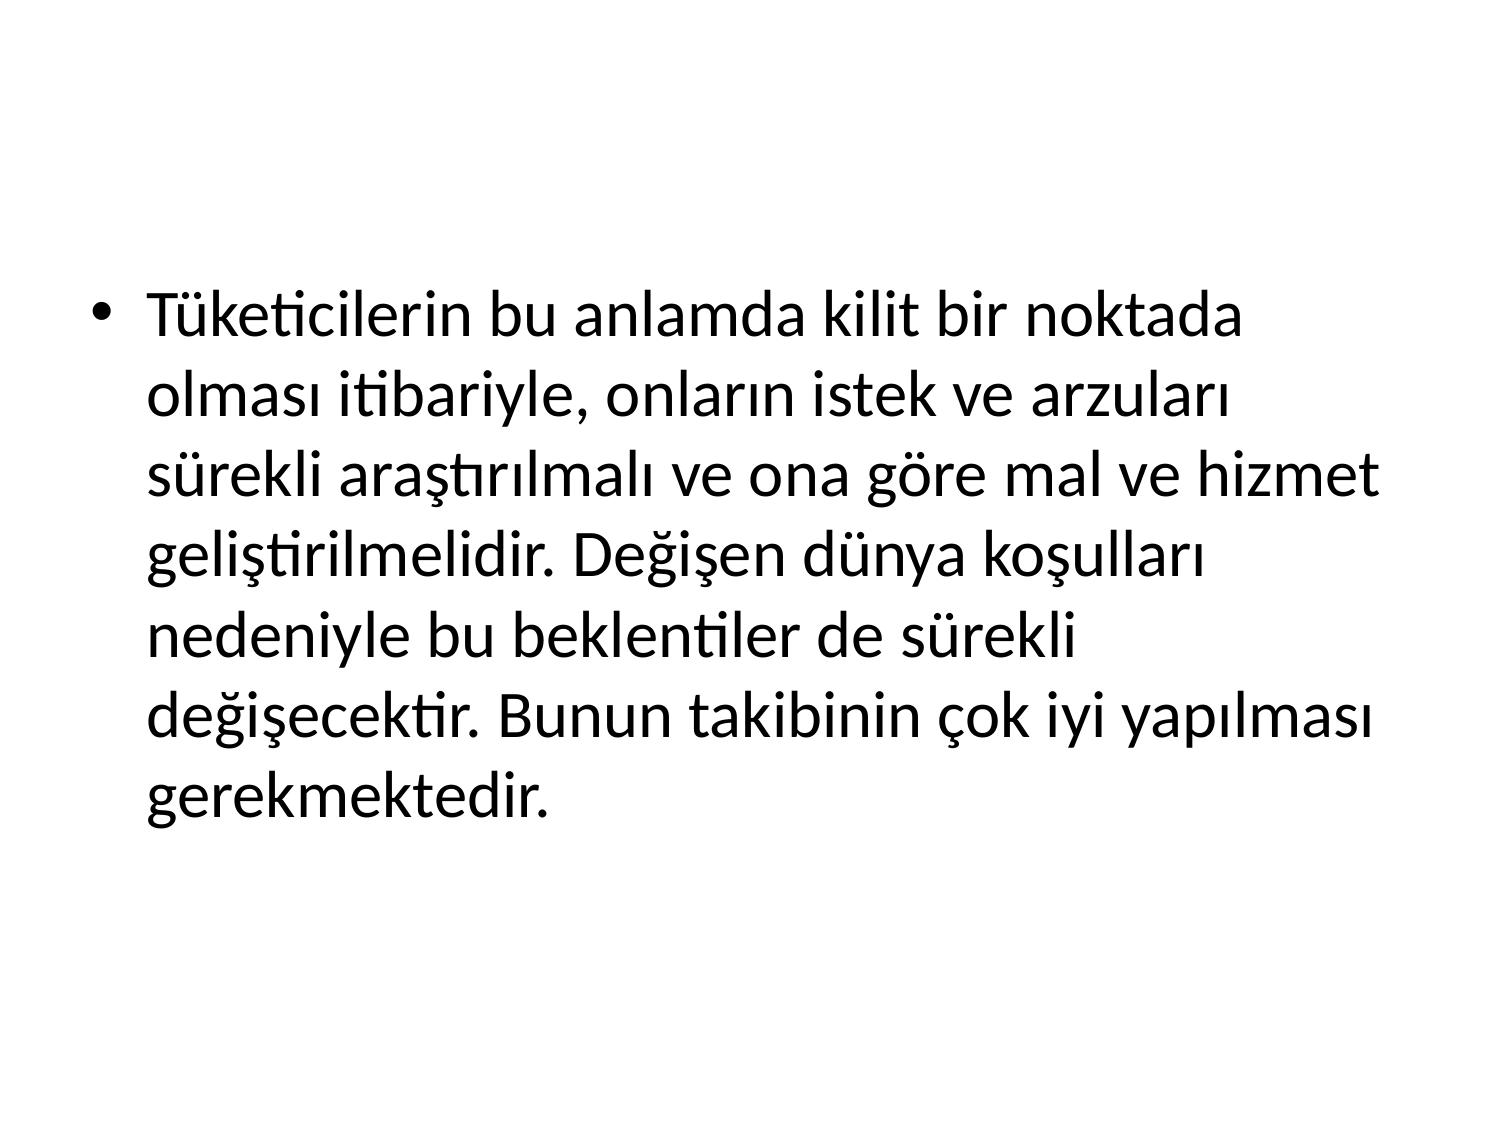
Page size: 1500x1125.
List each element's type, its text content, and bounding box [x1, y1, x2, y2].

list Tüketicilerin bu anlamda kilit bir noktada olması itibariyle, onların istek ve arzuları sürekli araştırılmalı ve ona göre mal ve hizmet geliştirilmelidir. Değişen dünya koşulları nedeniyle bu beklentiler de sürekli değişecektir. Bunun takibinin çok iyi yapılması gerekmektedir. [75, 262, 1425, 1005]
